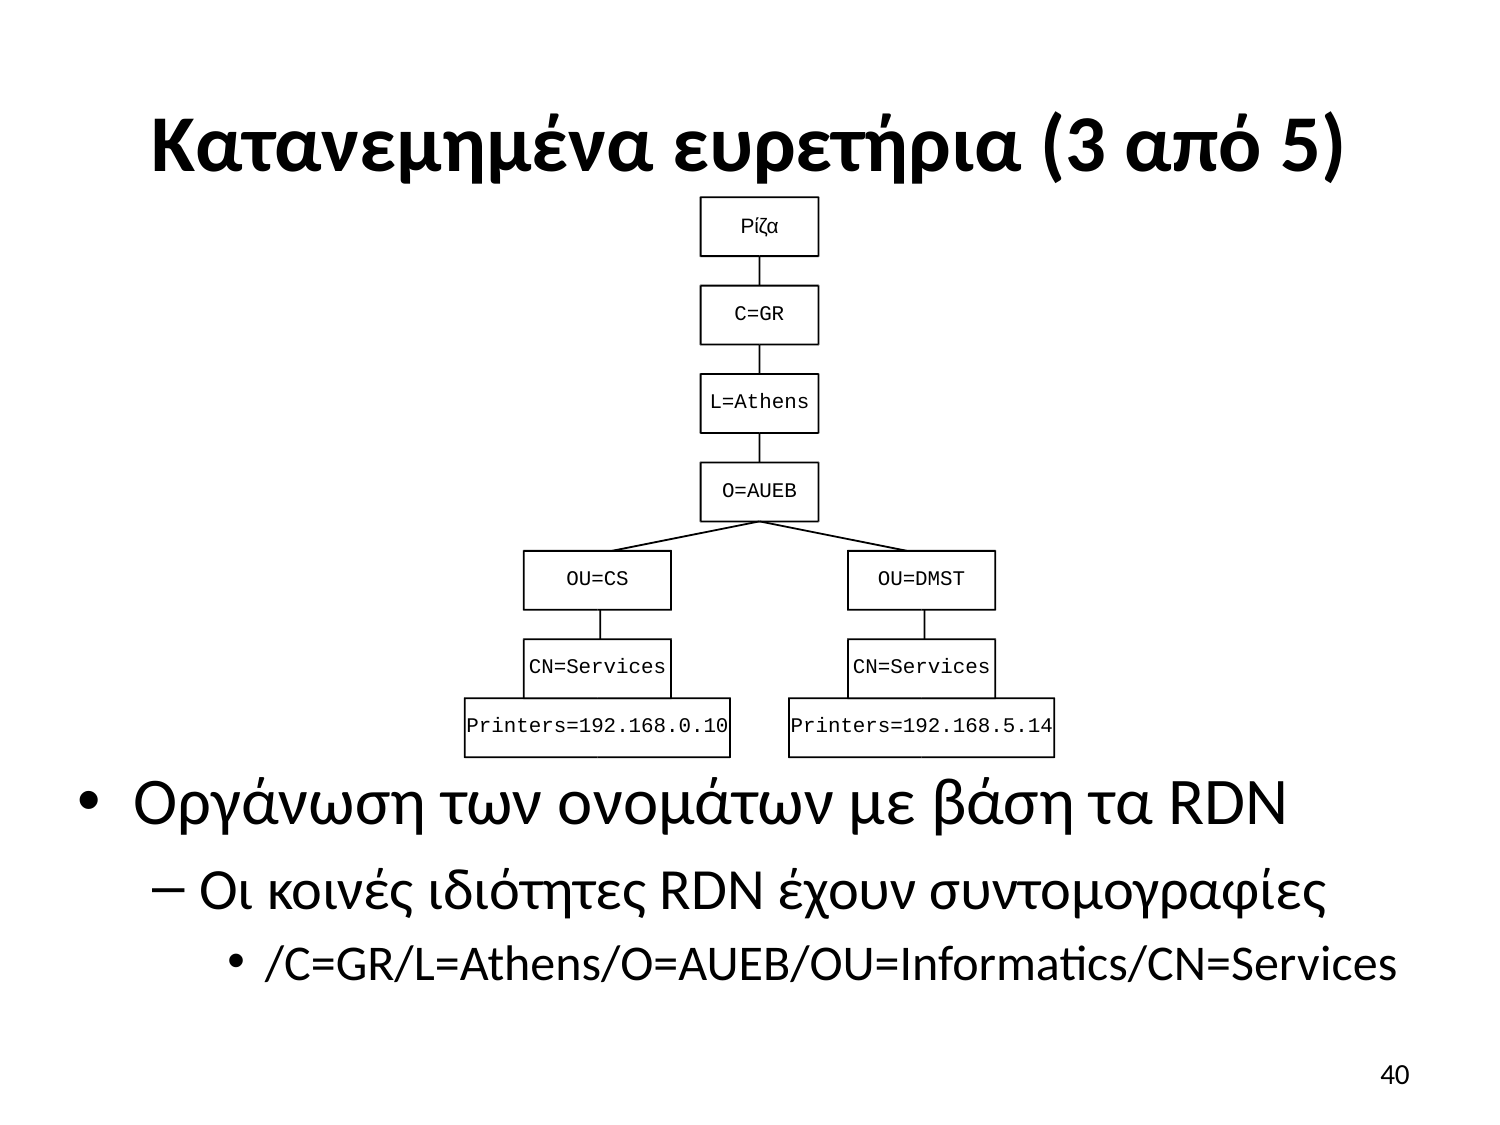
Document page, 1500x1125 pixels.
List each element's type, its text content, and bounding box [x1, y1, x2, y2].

slide_number 40 [1074, 1042, 1425, 1103]
picture [463, 195, 1058, 760]
list Οργάνωση των ονομάτων με βάση τα RDN Οι κοινές ιδιότητες RDN έχουν συντομογραφίες /C=GR/L=Athens/O=AUEB/OU=Informatics/CN=Services [62, 759, 1438, 1050]
title Κατανεμημένα ευρετήρια (3 από 5) [75, 45, 1425, 233]
